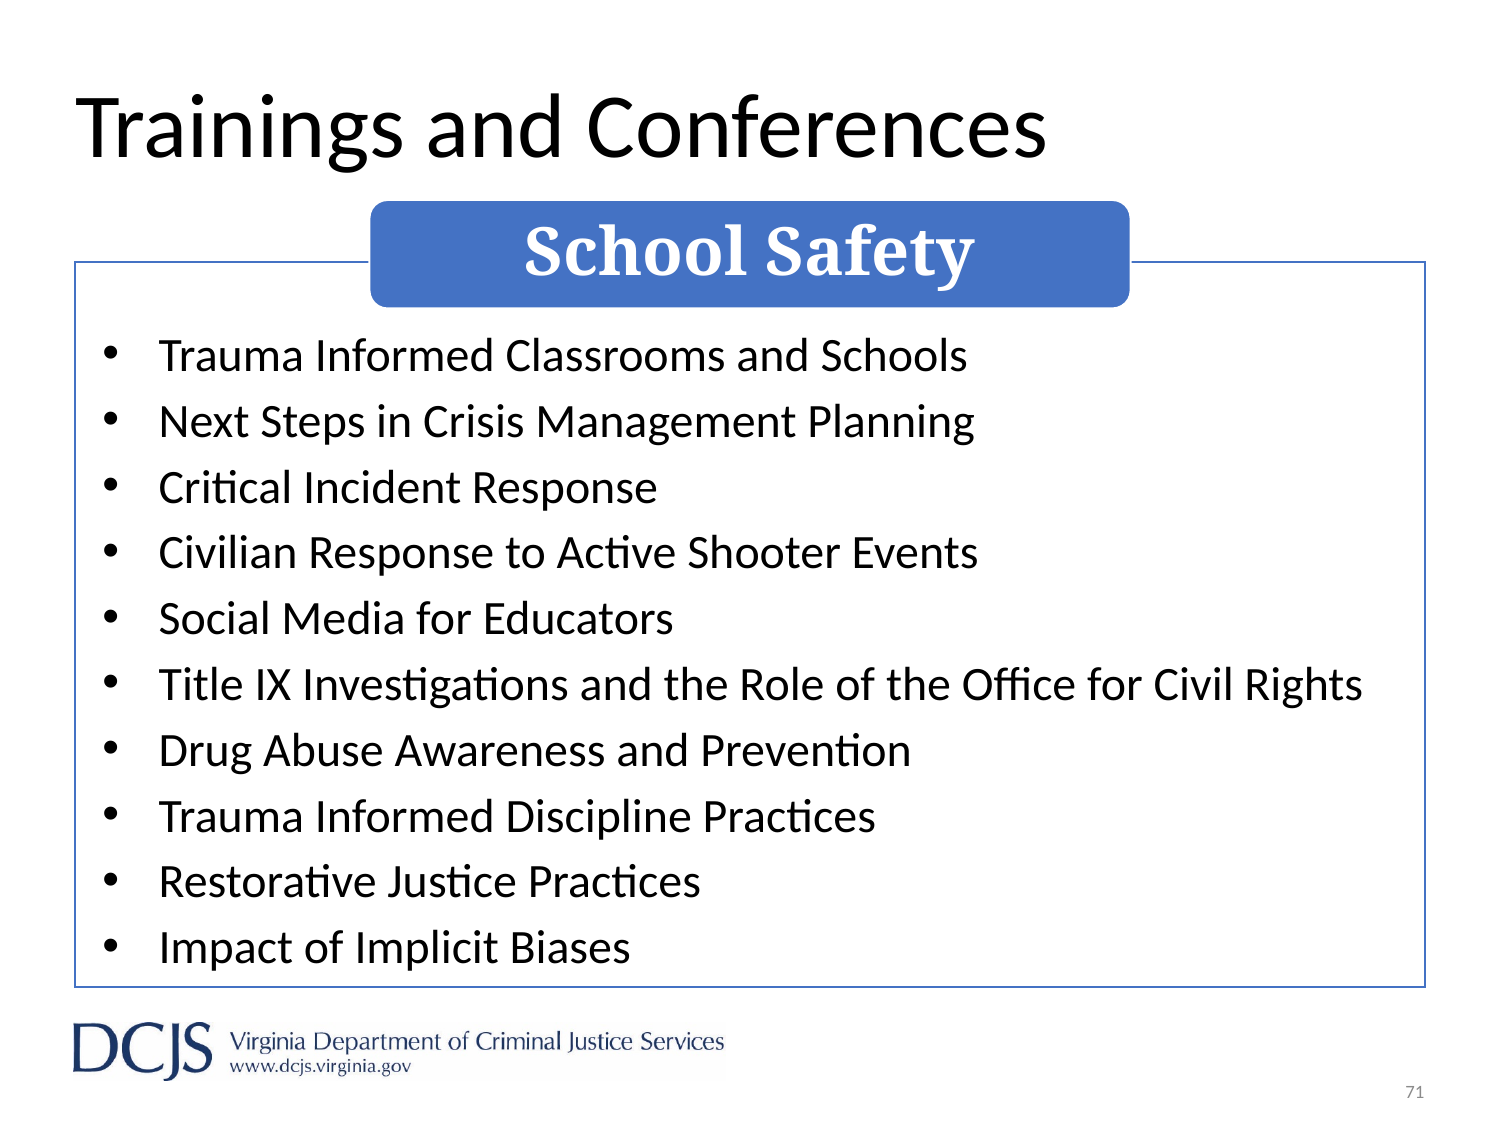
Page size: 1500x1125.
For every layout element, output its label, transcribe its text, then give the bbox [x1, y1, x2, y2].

picture [73, 1022, 726, 1081]
text_box [74, 261, 1426, 988]
text_box Trauma Informed Classrooms and Schools Next Steps in Crisis Management Planning Critical Incident Response Civilian Response to Active Shooter Events Social Media for Educators Title IX Investigations and the Role of the Office for Civil Rights Drug Abuse Awareness and Prevention Trauma Informed Discipline Practices Restorative Justice Practices Impact of Implicit Biases [87, 316, 1413, 981]
title Trainings and Conferences [75, 24, 1425, 231]
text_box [369, 199, 1131, 309]
slide_number 71 [1087, 1042, 1425, 1103]
